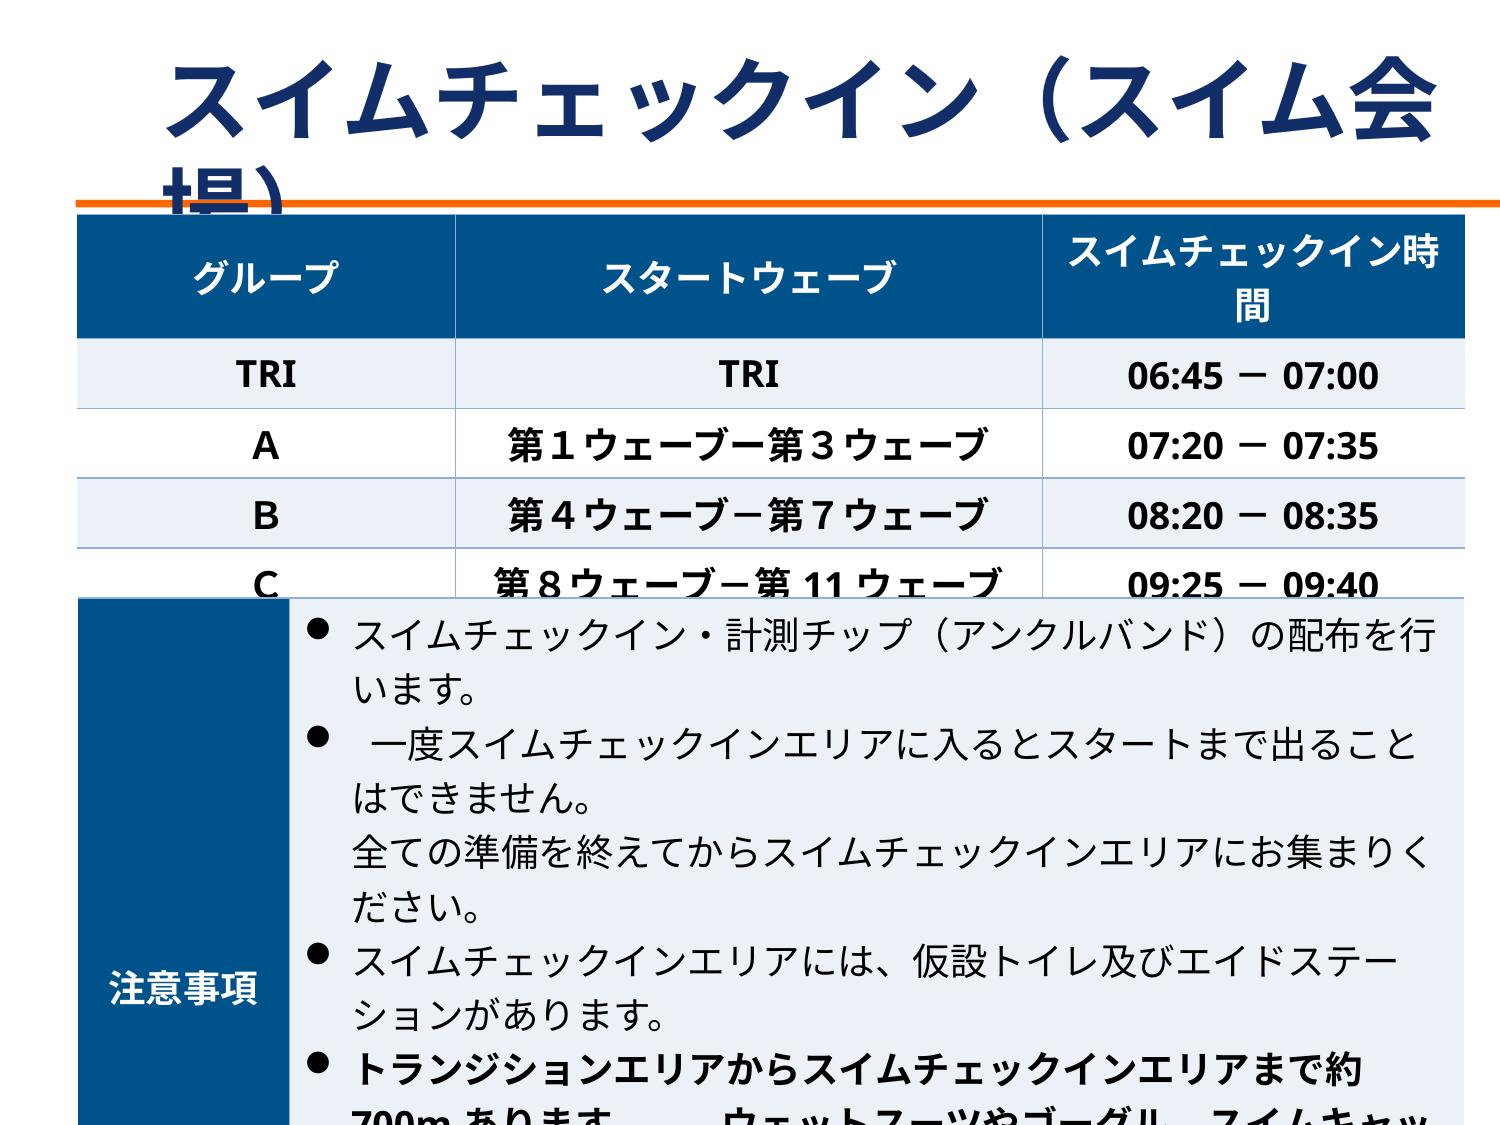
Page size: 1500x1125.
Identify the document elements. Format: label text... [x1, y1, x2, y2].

table_cell 06:45－07:00 [1043, 339, 1465, 408]
table_cell Ａ [77, 409, 455, 477]
table_header スイムチェックイン・計測チップ（アンクルバンド）の配布を行います。 一度スイムチェックインエリアに入るとスタートまで出ることはできません。 全ての準備を終えてからスイムチェックインエリアにお集まりください。 スイムチェックインエリアには、仮設トイレ及びエイドステーションがあります。 トランジションエリアからスイムチェックインエリアまで約700mあります。 ウェットスーツやゴーグル、スイムキャップ等の忘れ物にご注意ください。 競技中メガネを着用する方の為に、スイムフィニッシュ地点にメガネ置き場を設置しています。メガネの取り間違いには十分ご注意ください。 [290, 599, 1464, 1125]
table_cell Ｃ [77, 549, 455, 597]
table_cell Ｂ [77, 479, 455, 547]
table_header スイムチェックイン時間 [1043, 215, 1465, 338]
table_cell 第８ウェーブ－第11ウェーブ [456, 549, 1042, 597]
table_cell TRI [456, 339, 1042, 408]
table_cell 第４ウェーブ－第７ウェーブ [456, 479, 1042, 547]
table_cell 08:20－08:35 [1043, 479, 1465, 547]
table_header 注意事項 [78, 599, 289, 1125]
table_cell 第１ウェーブー第３ウェーブ [456, 409, 1042, 477]
table_cell TRI [77, 339, 455, 408]
table_cell 09:25－09:40 [1043, 549, 1465, 597]
table_header グループ [77, 215, 455, 338]
title スイムチェックイン（スイム会場） [159, 42, 1465, 161]
table_header スタートウェーブ [456, 215, 1042, 338]
table_cell 07:20－07:35 [1043, 409, 1465, 477]
